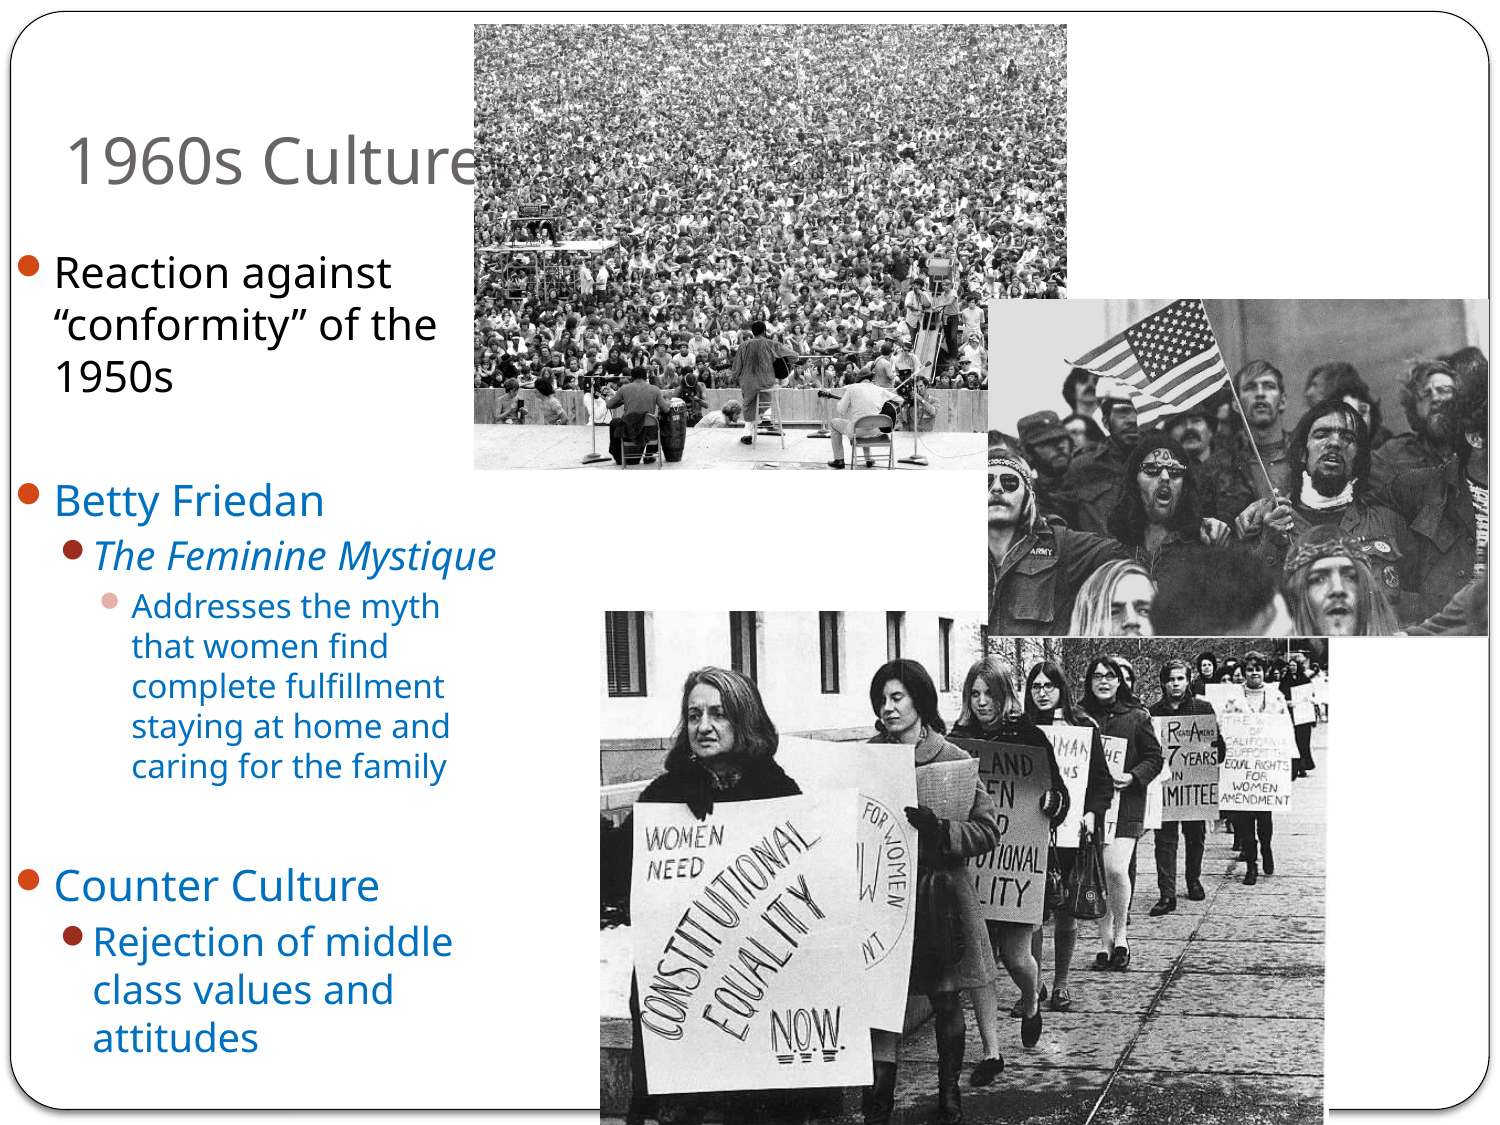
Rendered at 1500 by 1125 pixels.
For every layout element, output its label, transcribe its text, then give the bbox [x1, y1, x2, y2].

picture [474, 24, 1489, 1125]
title 1960s Culture [50, 37, 468, 213]
list Reaction against “conformity” of the 1950s Betty Friedan The Feminine Mystique Addresses the myth that women find complete fulfillment staying at home and caring for the family Counter Culture Rejection of middle class values and attitudes [0, 237, 513, 1125]
